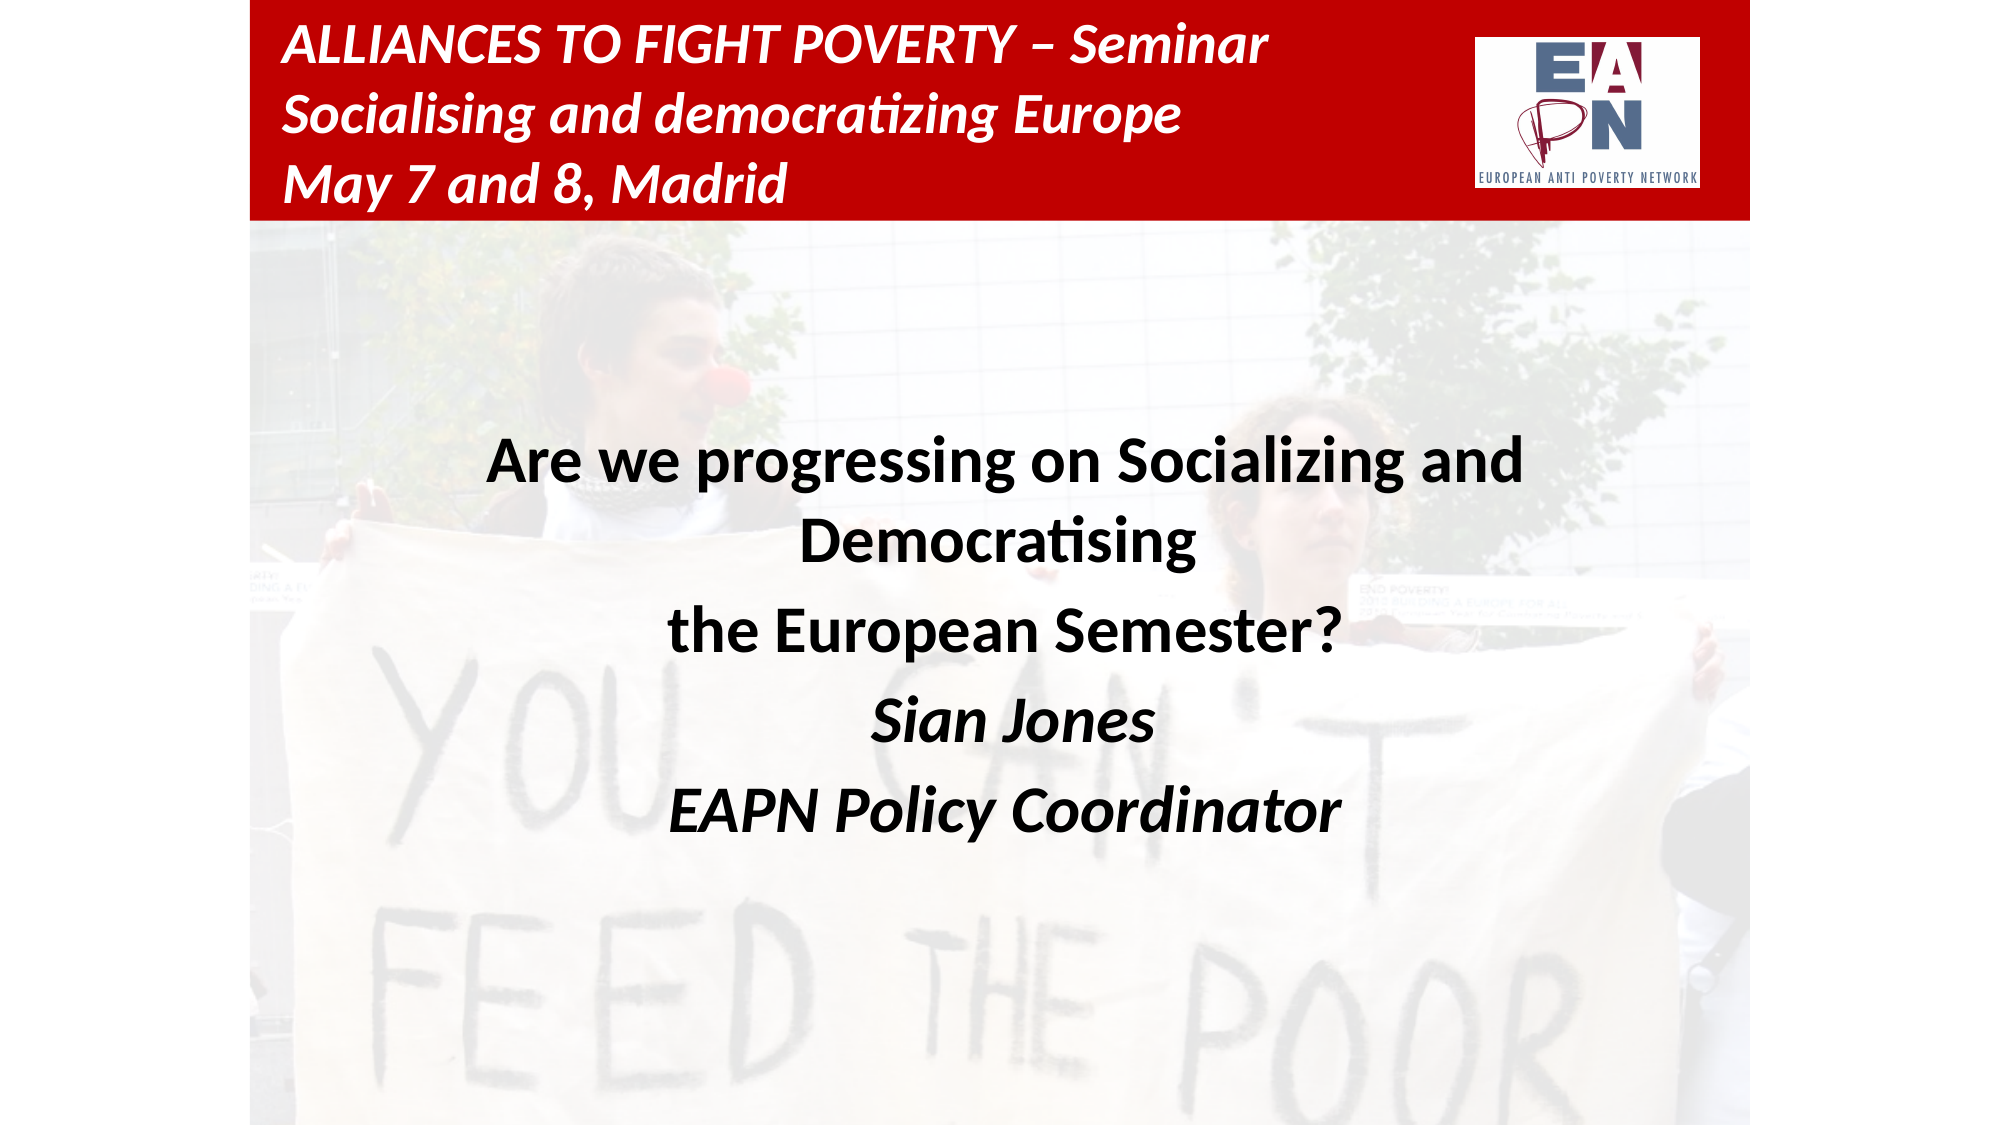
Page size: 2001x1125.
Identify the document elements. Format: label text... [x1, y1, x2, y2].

picture [249, 37, 1751, 1125]
text_box ALLIANCES TO FIGHT POVERTY – Seminar Socialising and democratizing Europe May 7 and 8, Madrid [249, 0, 1750, 184]
